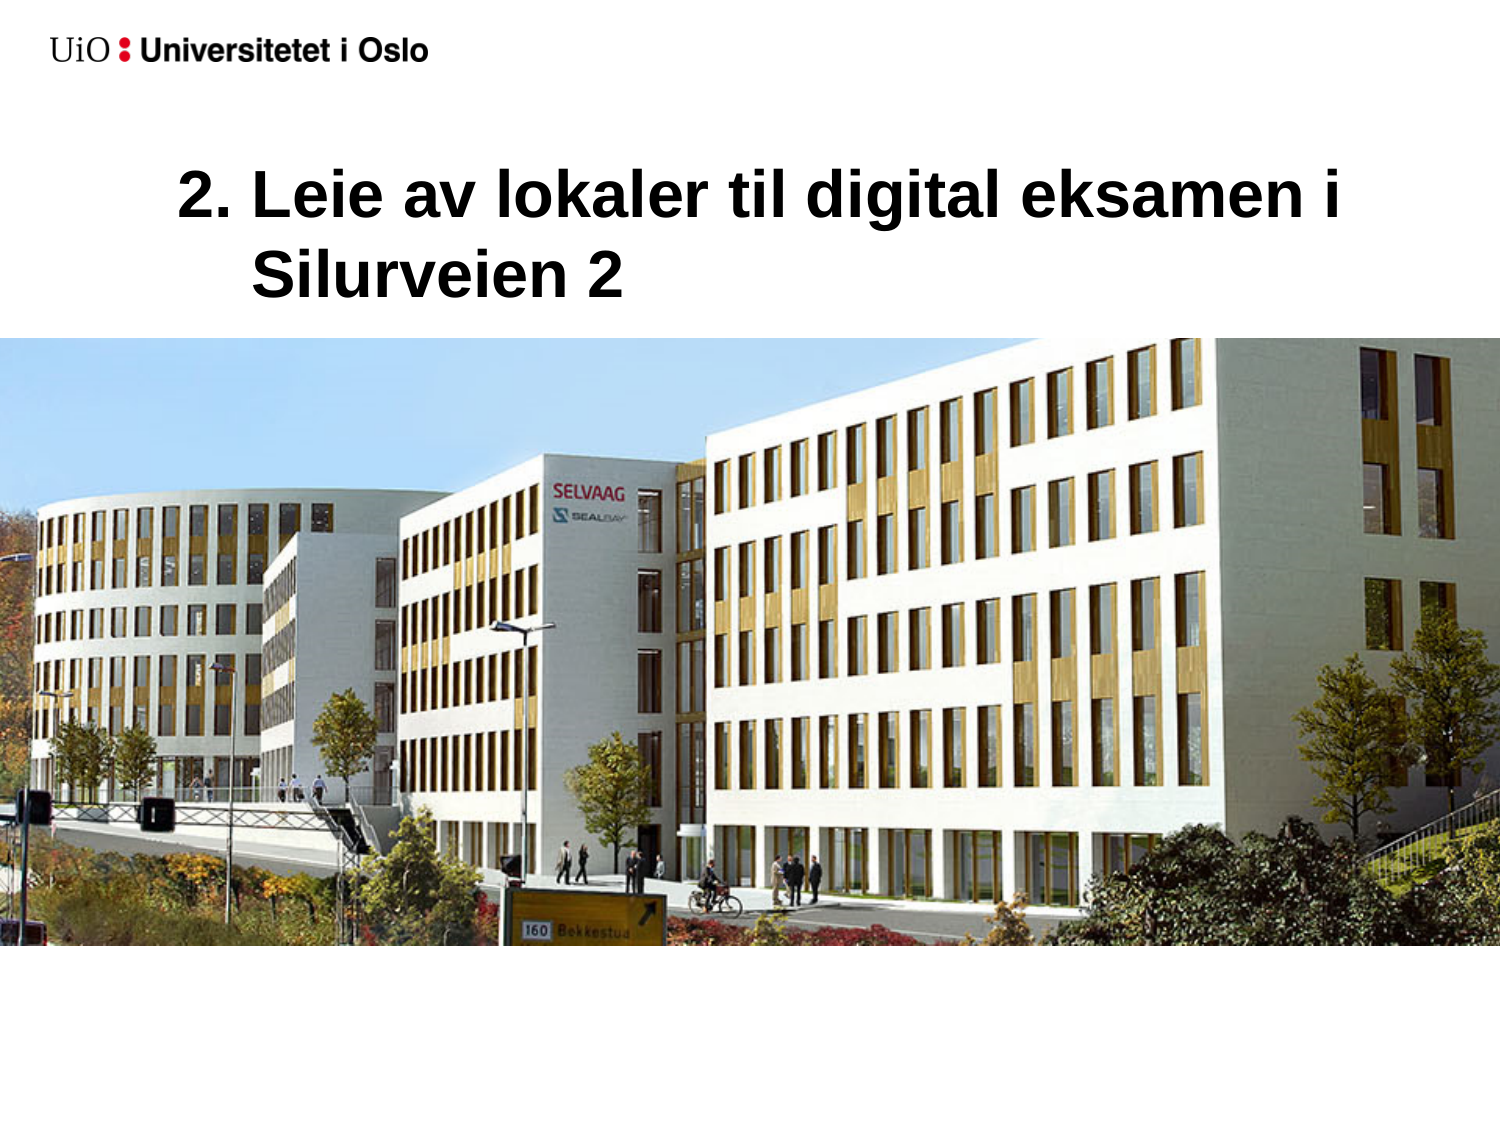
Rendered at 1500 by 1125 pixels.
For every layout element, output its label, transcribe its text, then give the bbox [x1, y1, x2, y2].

title 2. Leie av lokaler til digital eksamen i Silurveien 2 [162, 137, 1426, 326]
picture [50, 37, 428, 62]
picture [0, 337, 1500, 947]
